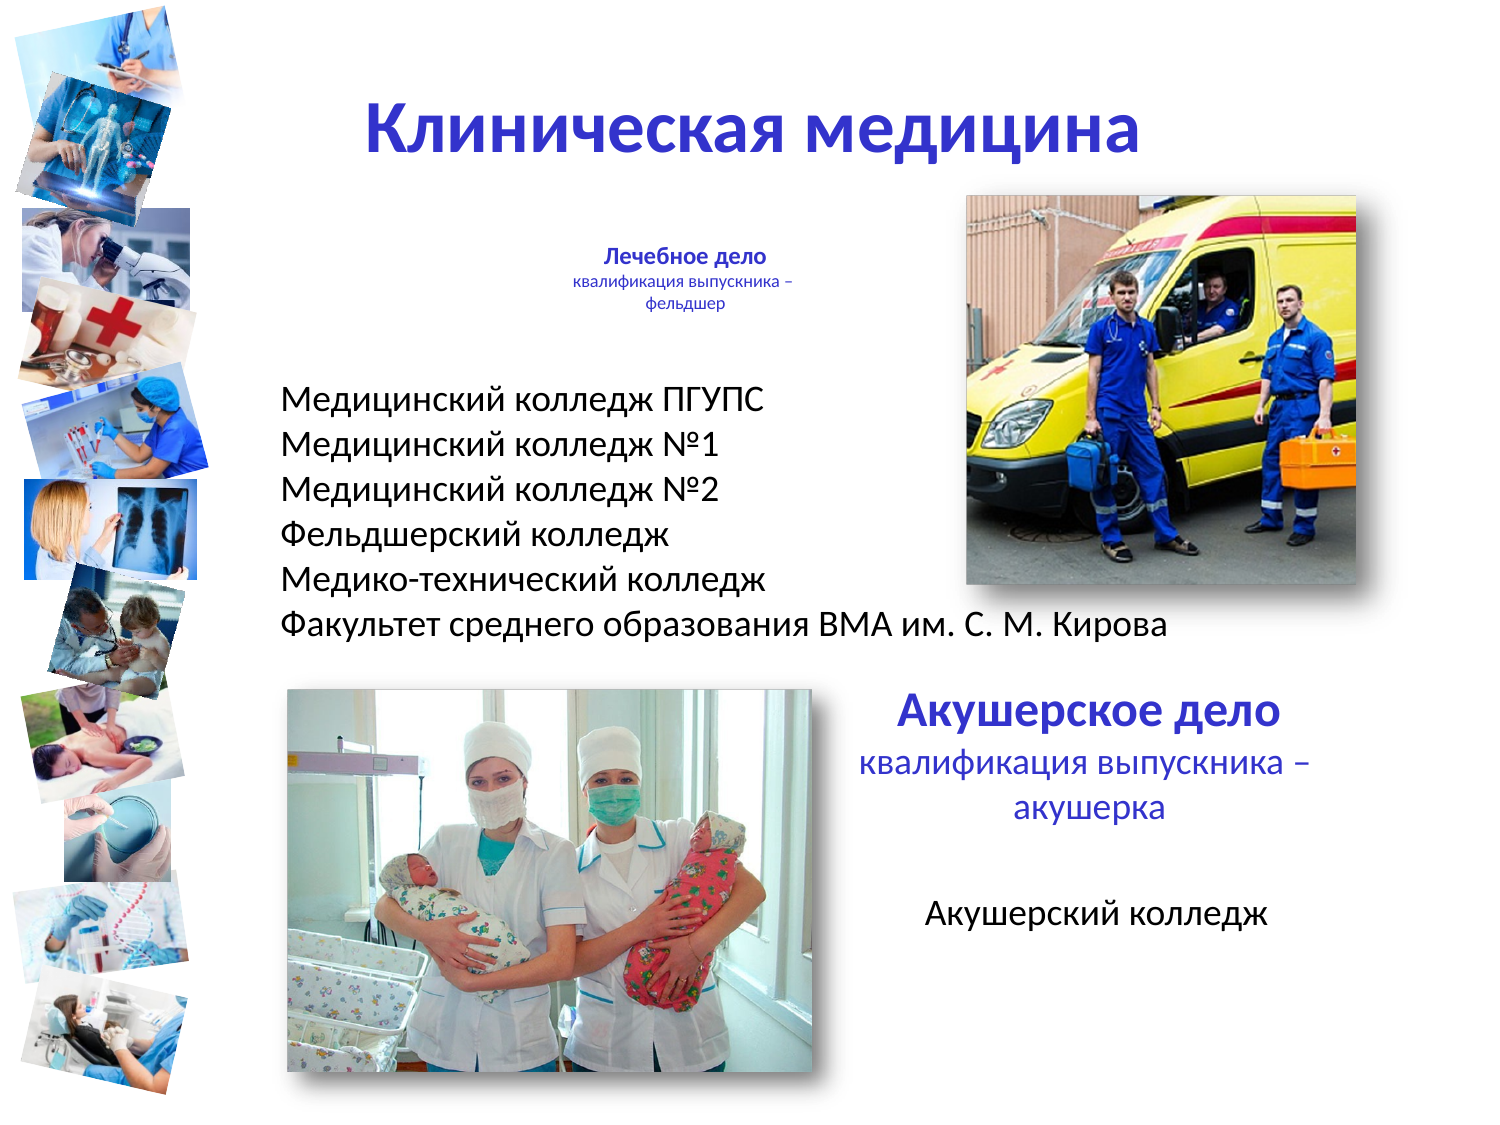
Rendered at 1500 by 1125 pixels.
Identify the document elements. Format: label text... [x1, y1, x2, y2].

picture [15, 6, 185, 212]
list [22, 207, 191, 297]
text_box Акушерское дело квалификация выпускника – акушерка [859, 669, 1465, 880]
picture [265, 667, 857, 1118]
picture [938, 167, 1413, 642]
title Лечебное дело квалификация выпускника – фельдшер [160, 182, 933, 371]
text_box Клиническая медицина [350, 70, 1225, 176]
text_box Акушерский колледж [910, 880, 1284, 941]
picture [13, 292, 208, 1094]
text_box Медицинский колледж ПГУПС Медицинский колледж №1 Медицинский колледж №2 Фельдшерский колледж Медико-технический колледж Факультет среднего образования ВМА им. С. М. Кирова [265, 366, 1198, 669]
